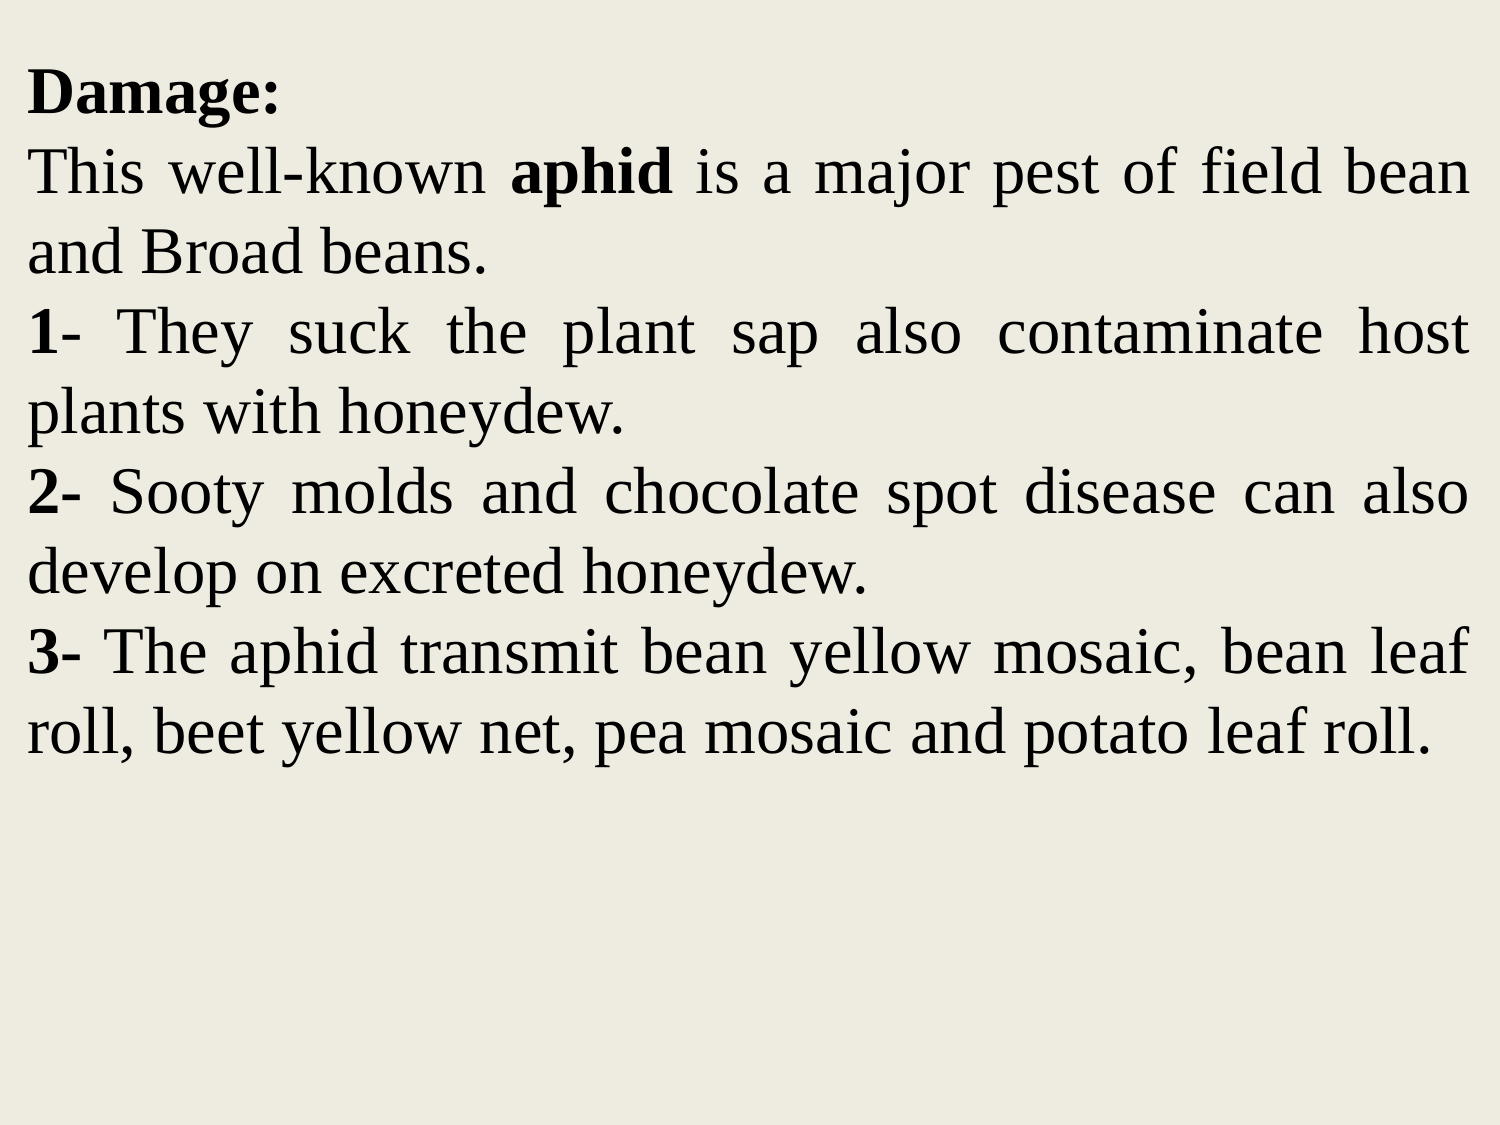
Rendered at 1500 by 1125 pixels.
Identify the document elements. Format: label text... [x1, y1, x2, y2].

text_box Damage: This well-known aphid is a major pest of field bean and Broad beans. 1- They suck the plant sap also contaminate host plants with honeydew. 2- Sooty molds and chocolate spot disease can also develop on excreted honeydew. 3- The aphid transmit bean yellow mosaic, bean leaf roll, beet yellow net, pea mosaic and potato leaf roll. [12, 39, 1488, 854]
